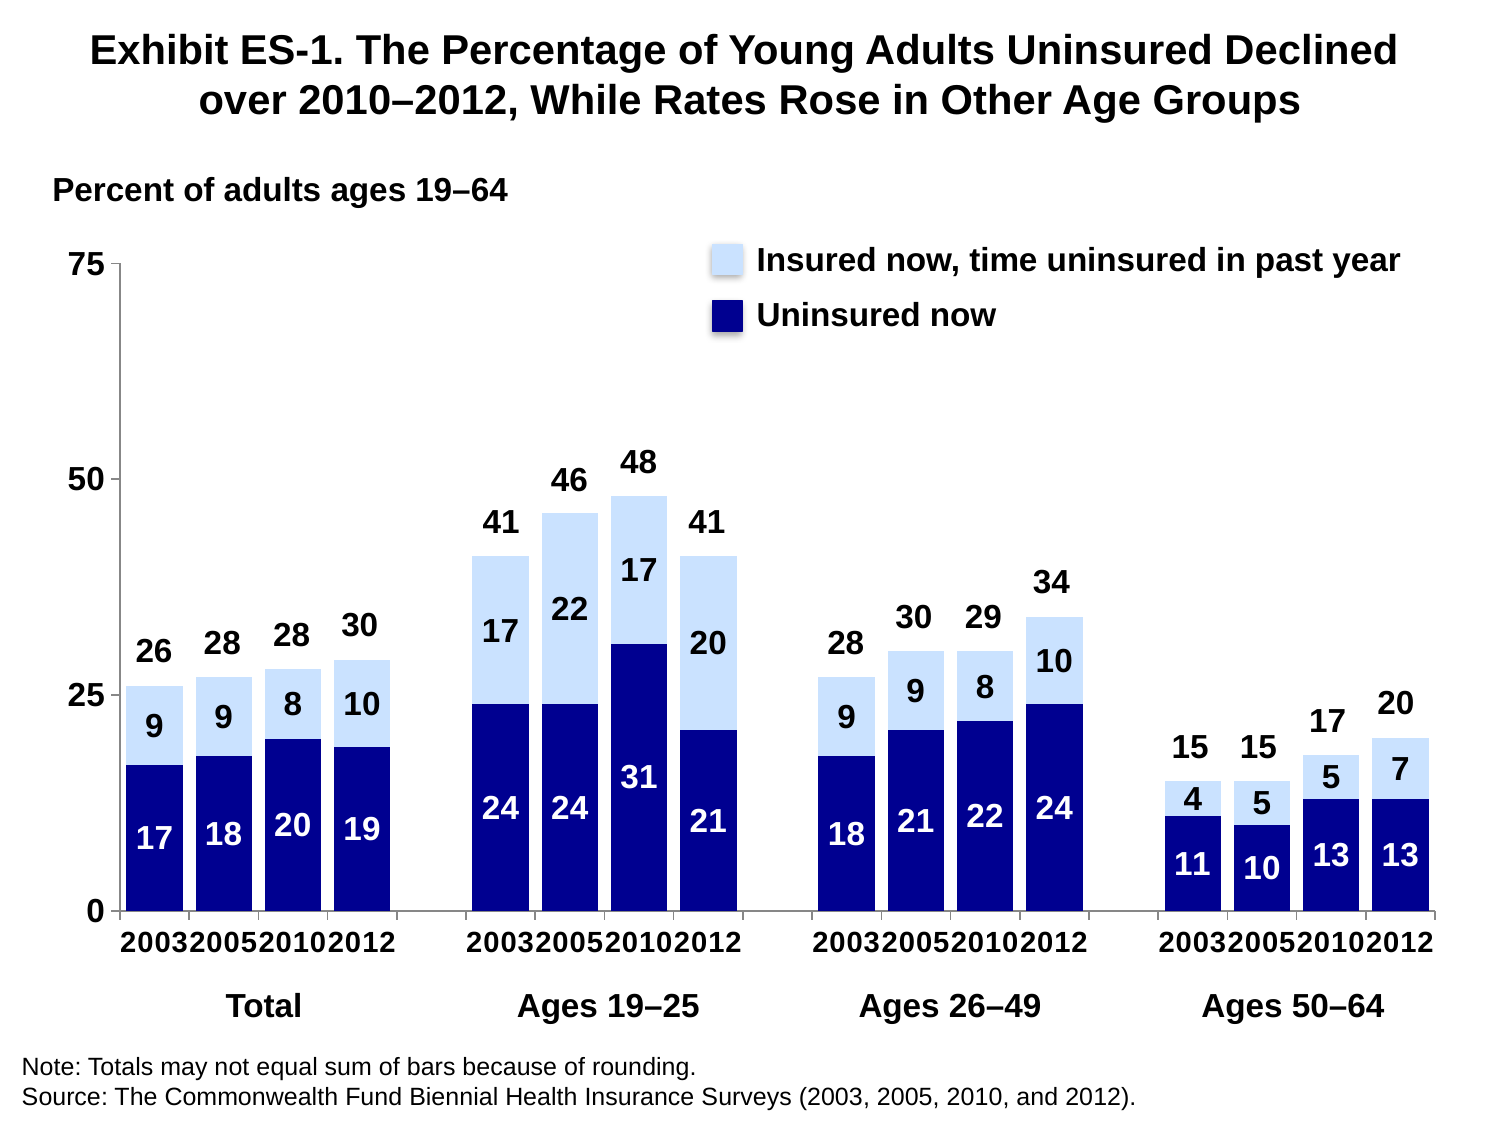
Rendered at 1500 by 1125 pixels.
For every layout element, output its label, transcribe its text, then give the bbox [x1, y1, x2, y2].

text_box Percent of adults ages 19–64 [37, 161, 588, 216]
text_box Total [101, 984, 427, 1031]
title Exhibit ES-1. The Percentage of Young Adults Uninsured Declined over 2010–2012, While Rates Rose in Other Age Groups [0, 14, 1500, 136]
text_box Ages 26–49 [787, 984, 1113, 1031]
text_box Note: Totals may not equal sum of bars because of rounding. Source: The Commonwealth Fund Biennial Health Insurance Surveys (2003, 2005, 2010, and 2012). [6, 1043, 1445, 1118]
text_box Ages 19–25 [445, 984, 771, 1031]
text_box Ages 50–64 [1130, 976, 1456, 1031]
chart [49, 228, 1451, 976]
